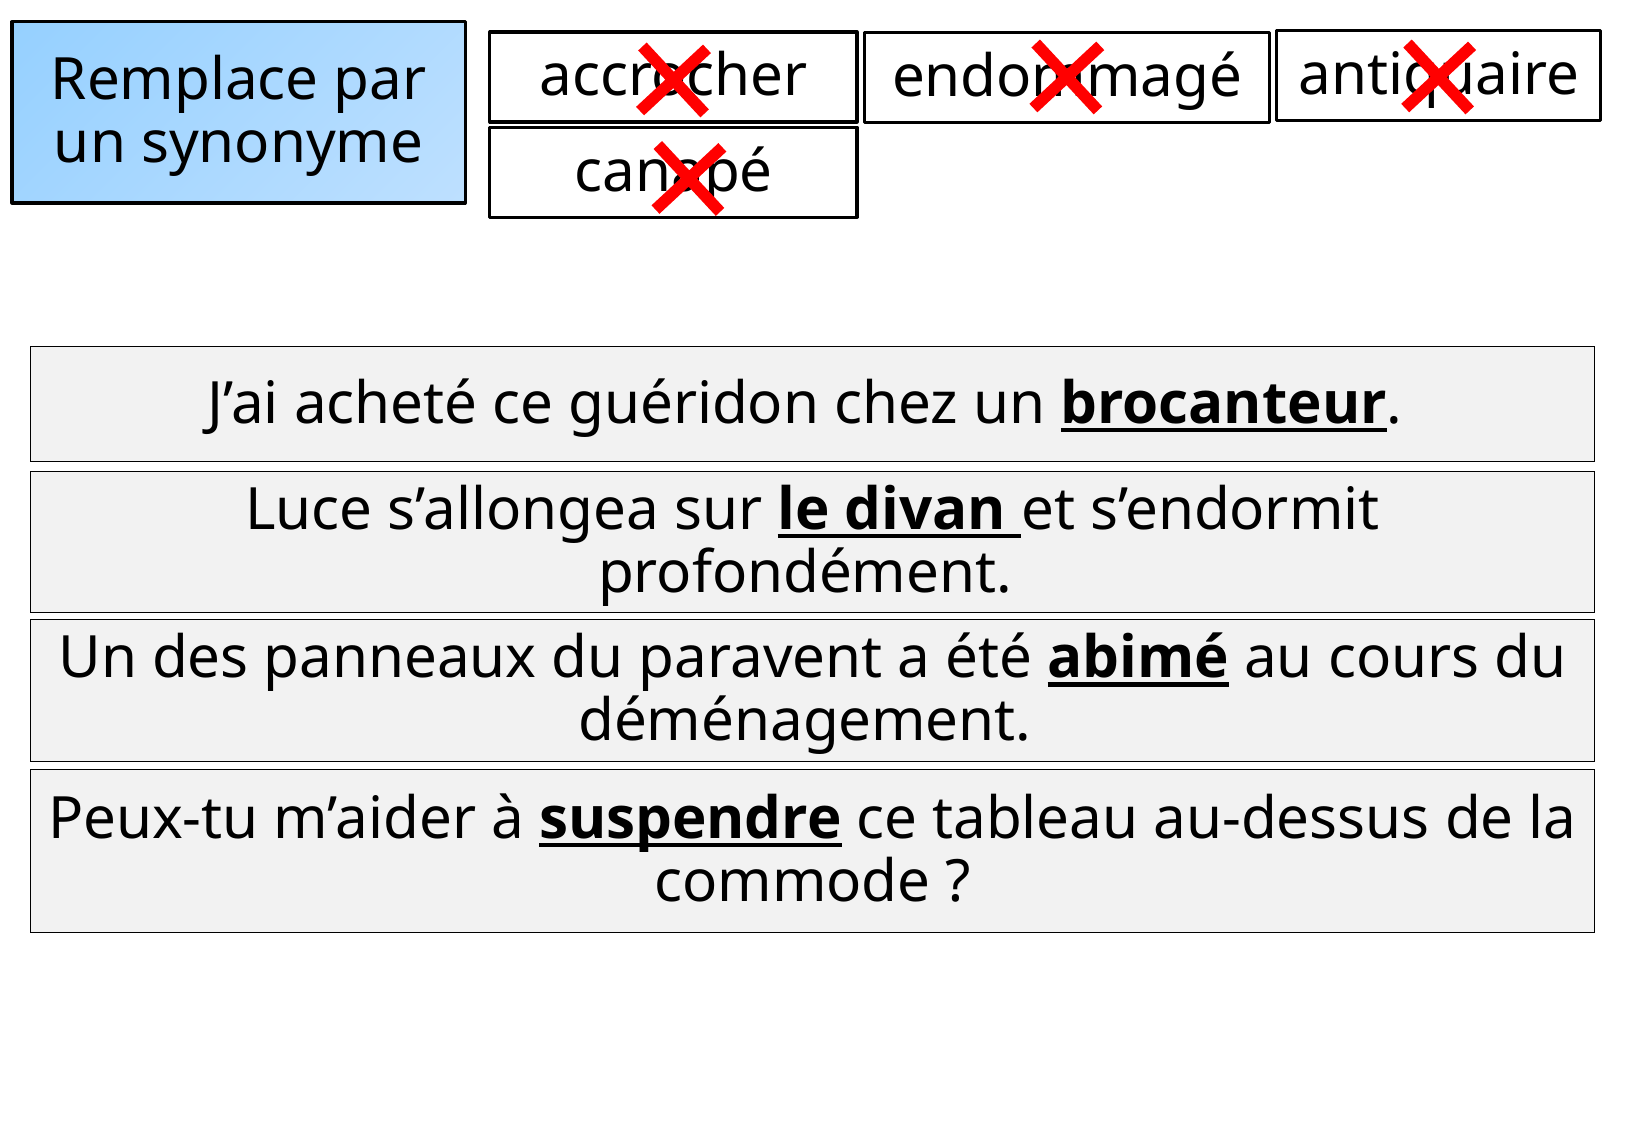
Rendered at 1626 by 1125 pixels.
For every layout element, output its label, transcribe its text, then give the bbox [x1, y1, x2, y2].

text_box [636, 42, 711, 118]
text_box antiquaire [1276, 30, 1601, 121]
text_box [1029, 39, 1105, 115]
text_box endommagé [864, 32, 1270, 123]
text_box Un des panneaux du paravent a été abimé au cours du déménagement. [30, 619, 1595, 762]
text_box [651, 141, 727, 216]
text_box J’ai acheté ce guéridon chez un brocanteur. [30, 346, 1595, 462]
title Remplace par un synonyme [12, 21, 466, 204]
text_box [1401, 39, 1477, 115]
text_box Luce s’allongea sur le divan et s’endormit profondément. [30, 471, 1595, 613]
text_box accrocher [489, 31, 858, 122]
text_box Peux-tu m’aider à suspendre ce tableau au-dessus de la commode ? [30, 769, 1595, 933]
text_box canapé [489, 127, 858, 218]
